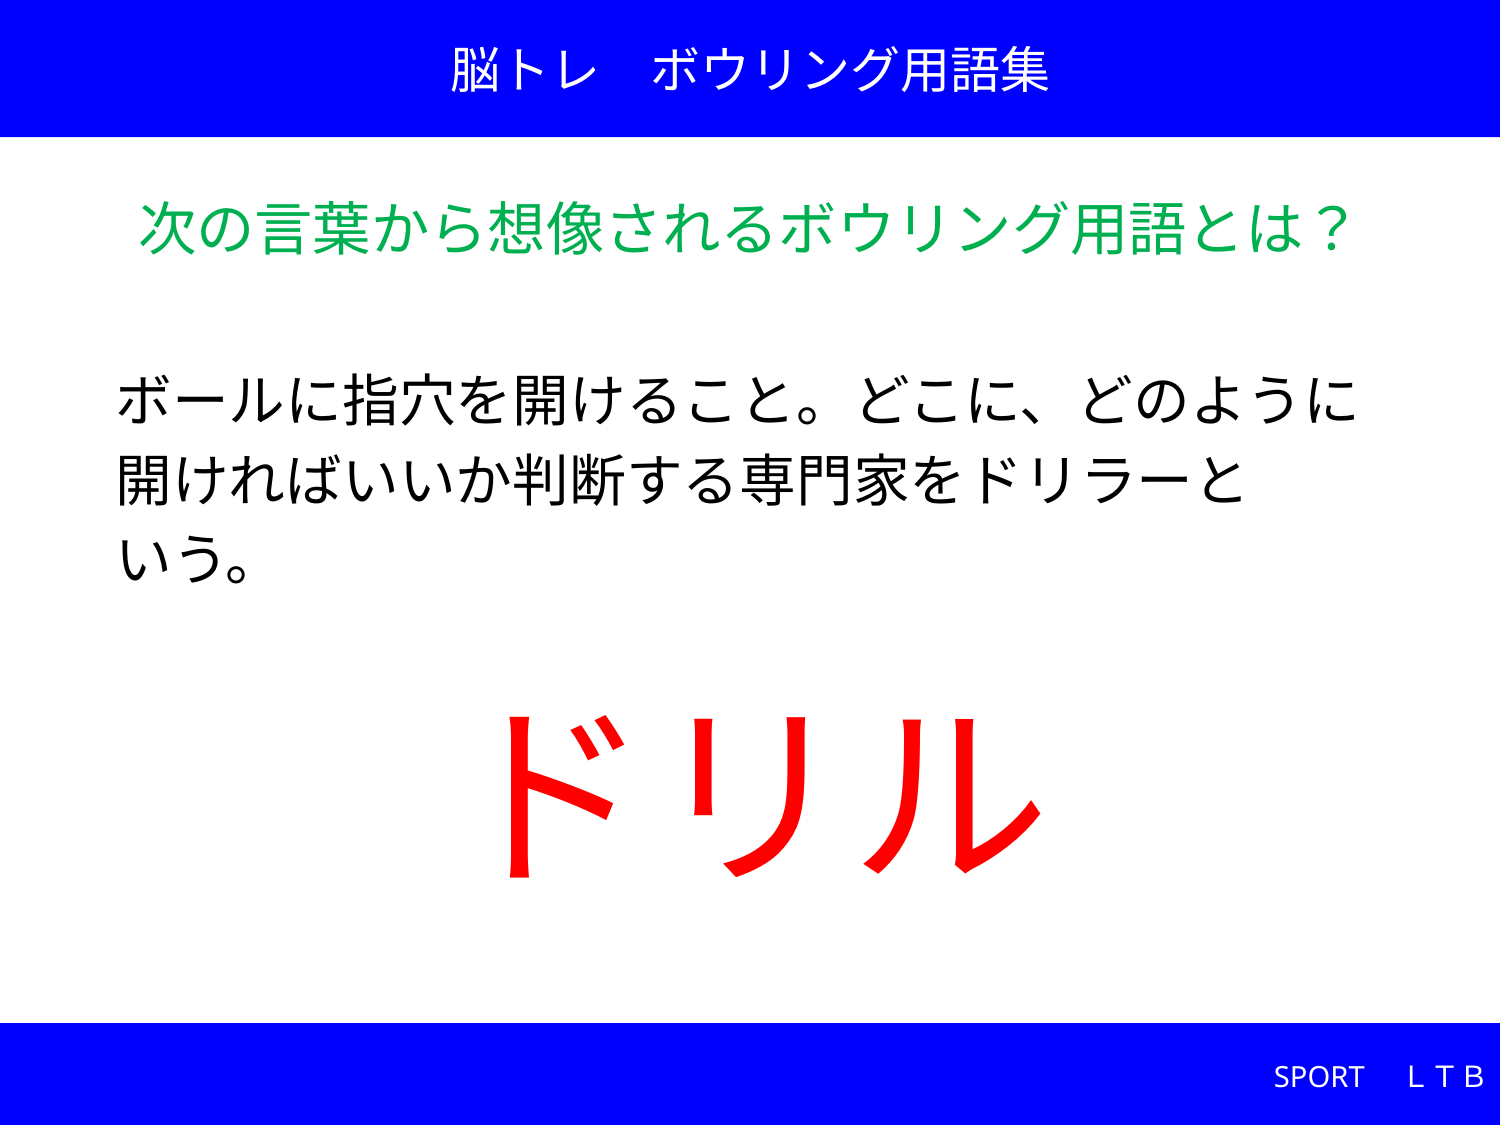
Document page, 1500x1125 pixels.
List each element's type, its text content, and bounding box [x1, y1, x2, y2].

text_box SPORT ＬＴＢ [0, 1023, 1500, 1125]
text_box 次の言葉から想像されるボウリング用語とは？ [53, 184, 1447, 303]
title ドリル [0, 562, 1500, 1016]
subtitle ボールに指穴を開けること。どこに、どのように 開ければいいか判断する専門家をドリラーと いう。 [100, 357, 1424, 646]
text_box 脳トレ ボウリング用語集 [0, 0, 1500, 138]
